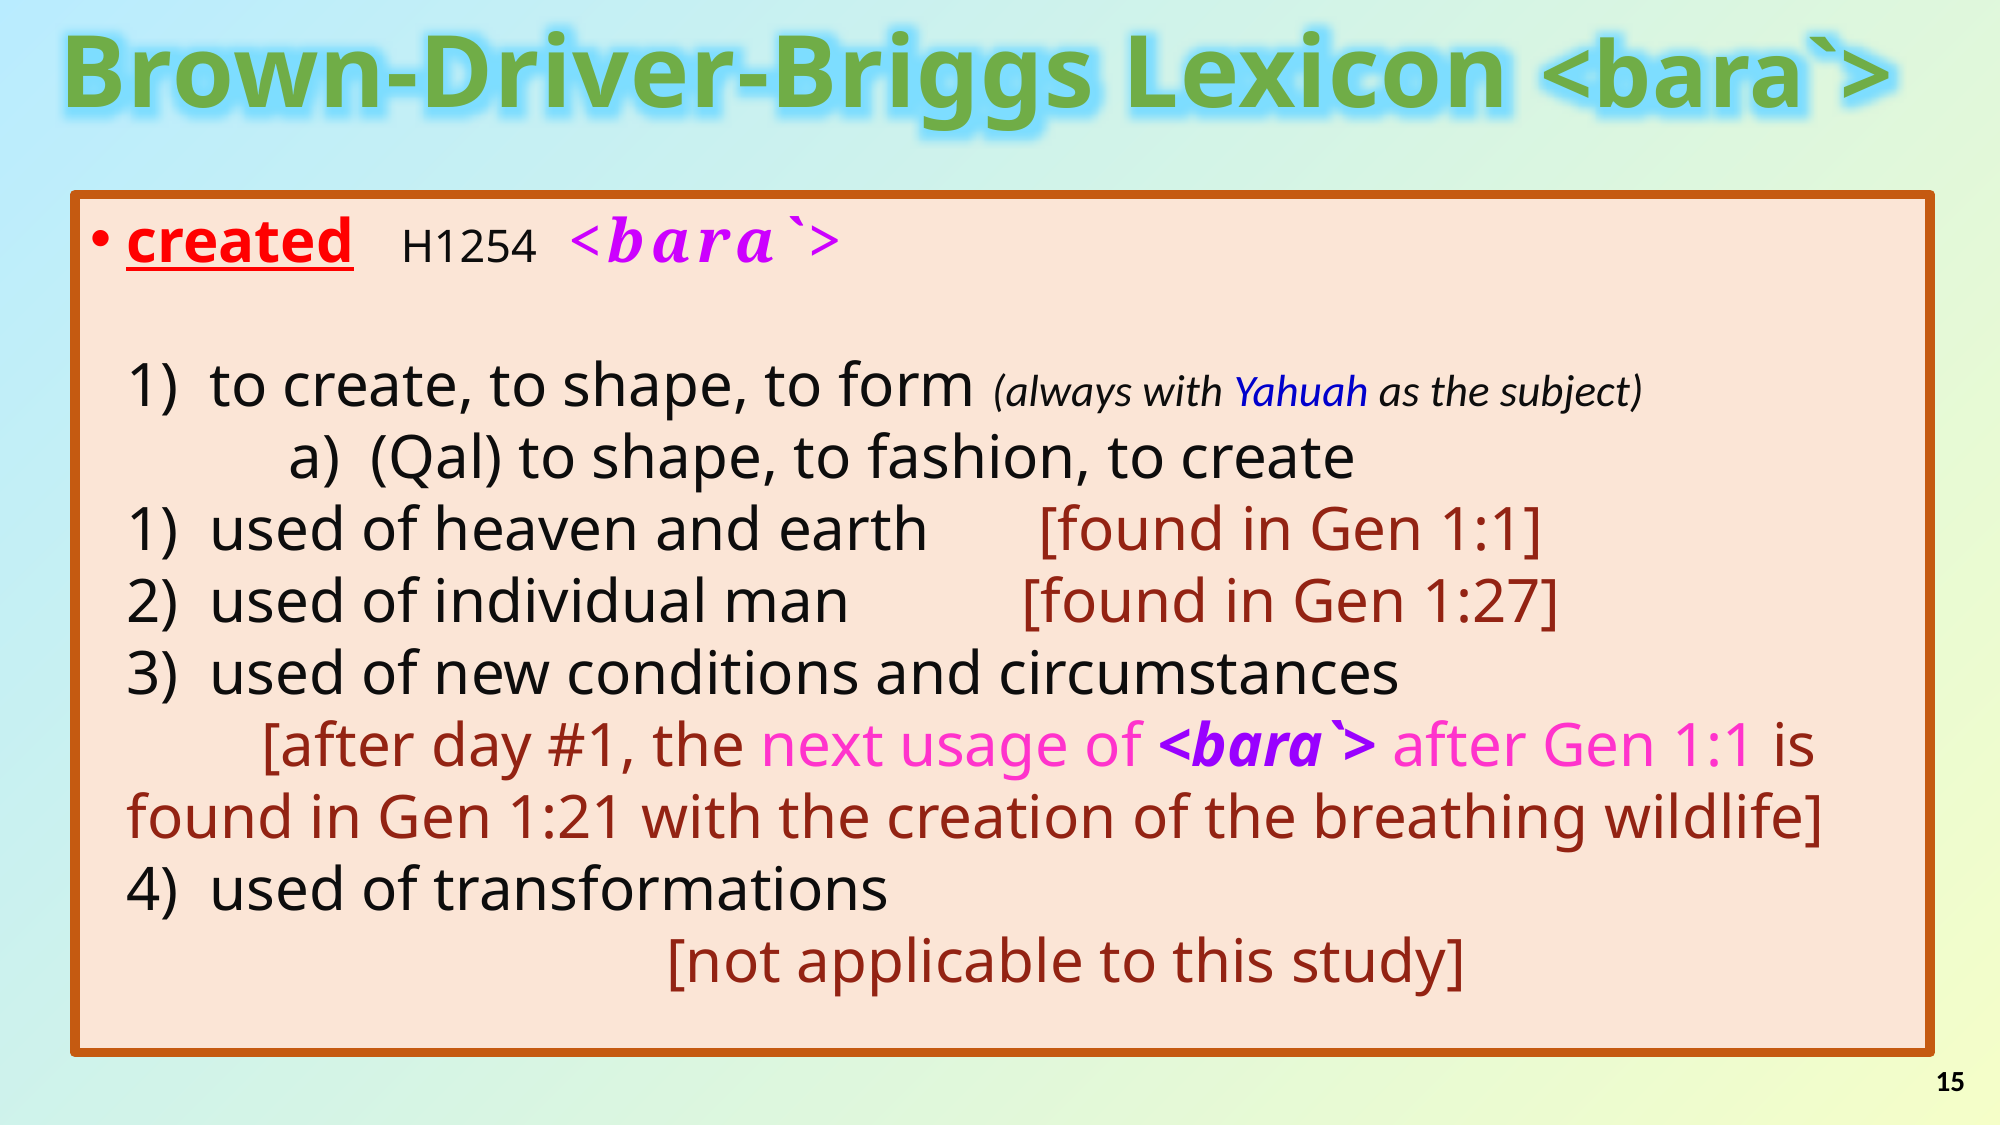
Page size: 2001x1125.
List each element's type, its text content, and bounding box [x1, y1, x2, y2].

slide_number 15 [1530, 1050, 1981, 1111]
list created H1254 <bara`> 1) to create, to shape, to form (always with Yahuah as the subject) a) (Qal) to shape, to fashion, to create 1) used of heaven and earth [found in Gen 1:1] 2) used of individual man [found in Gen 1:27] 3) used of new conditions and circumstances [after day #1, the next usage of <bara`> after Gen 1:1 is found in Gen 1:21 with the creation of the breathing wildlife] 4) used of transformations [not applicable to this study] [75, 194, 1930, 1053]
text_box Brown-Driver-Briggs Lexicon <bara`> [0, 0, 1990, 153]
